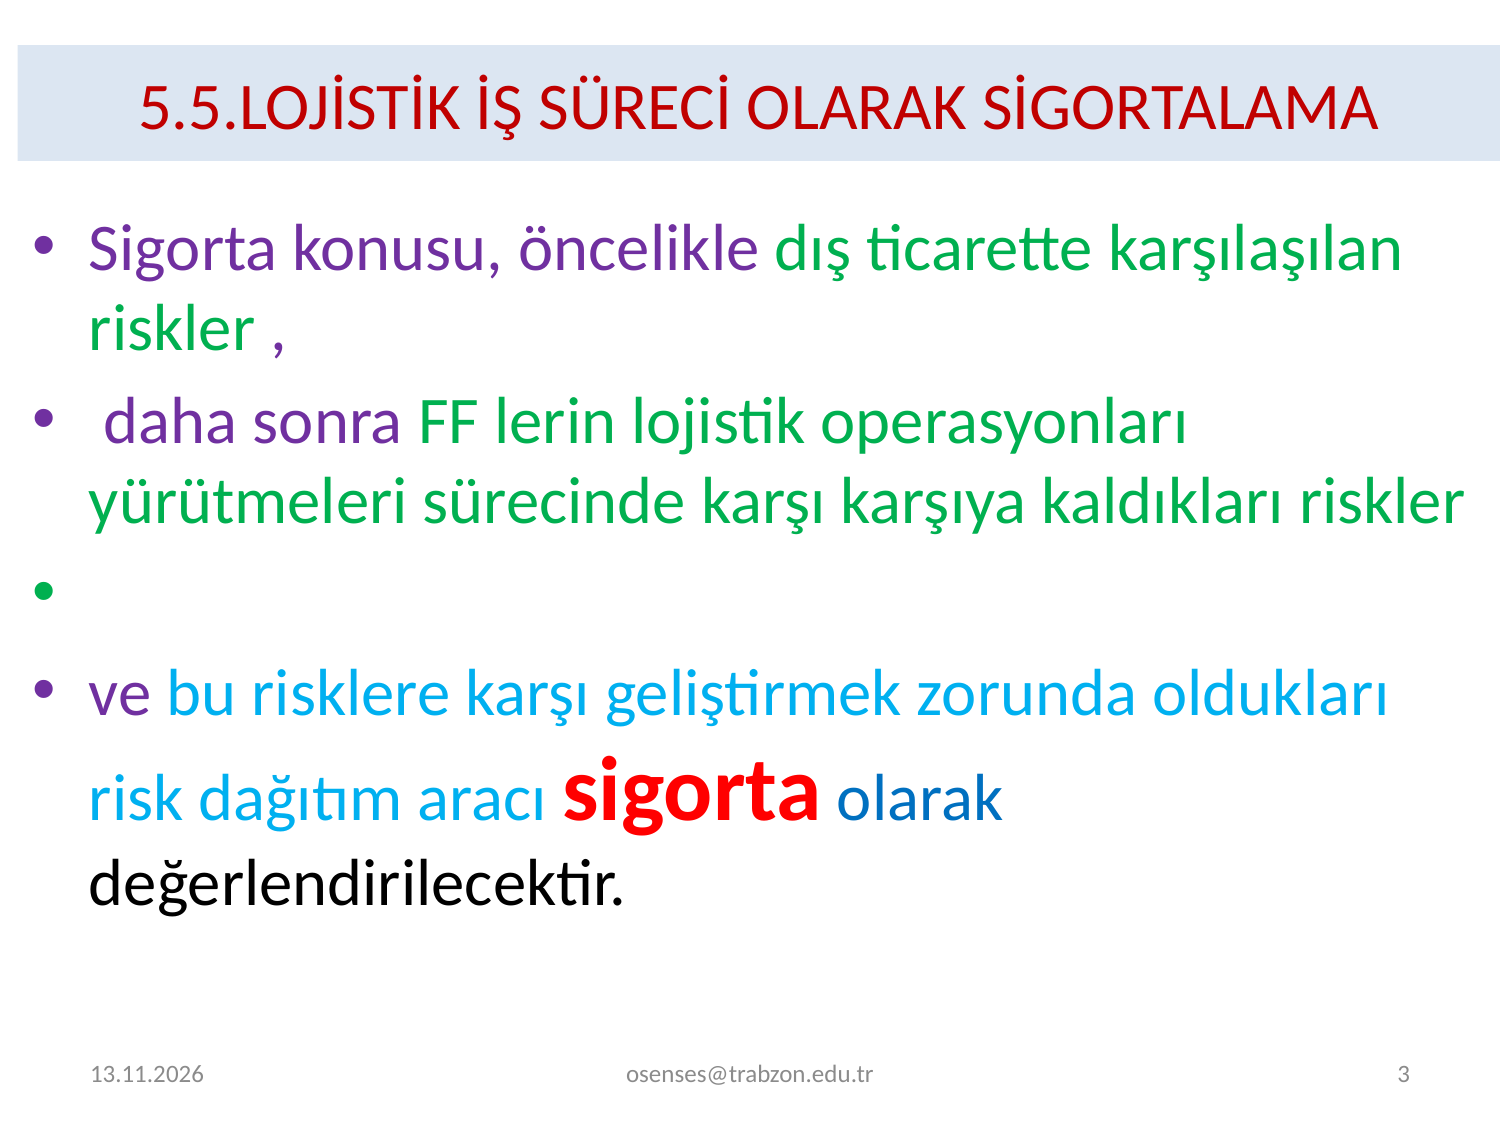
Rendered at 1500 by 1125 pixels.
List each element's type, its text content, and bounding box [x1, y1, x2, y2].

list Sigorta konusu, öncelik­le dış ticarette karşılaşılan riskler , da­ha sonra FF lerin lojistik operasyonları yürütmeleri sürecinde karşı karşıya kaldıkları riskler ve bu risklere karşı geliştirmek zorunda olduk­ları risk dağıtım aracı sigorta olarak değerlendirilecektir. [17, 196, 1483, 1106]
title 5.5.LOJİSTİK İŞ SÜRECİ OLARAK SİGORTALAMA [17, 45, 1500, 161]
slide_number 3 [1074, 1042, 1425, 1103]
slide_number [75, 1042, 425, 1103]
footer osenses@trabzon.edu.tr [512, 1042, 988, 1103]
